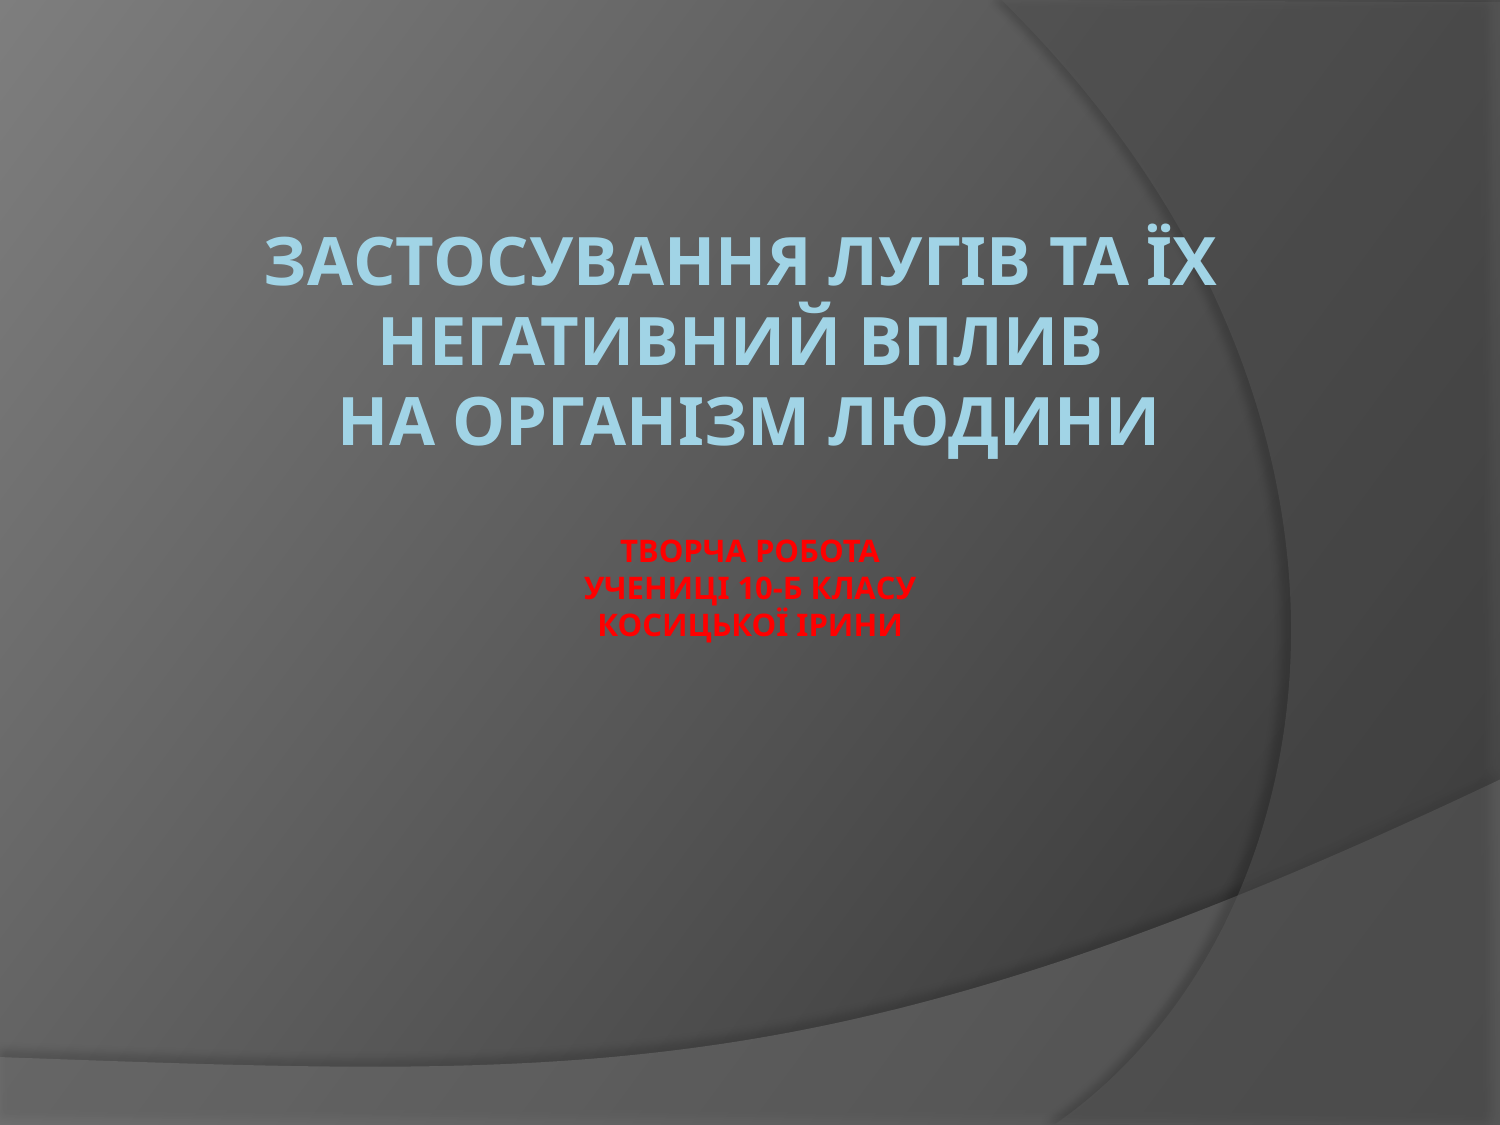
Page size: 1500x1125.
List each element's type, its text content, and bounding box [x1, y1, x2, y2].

title Застосування лугів та їх Негативний вплив на організм людини Творча робота учениці 10-Б класу Косицької Ірини [0, 210, 1500, 715]
